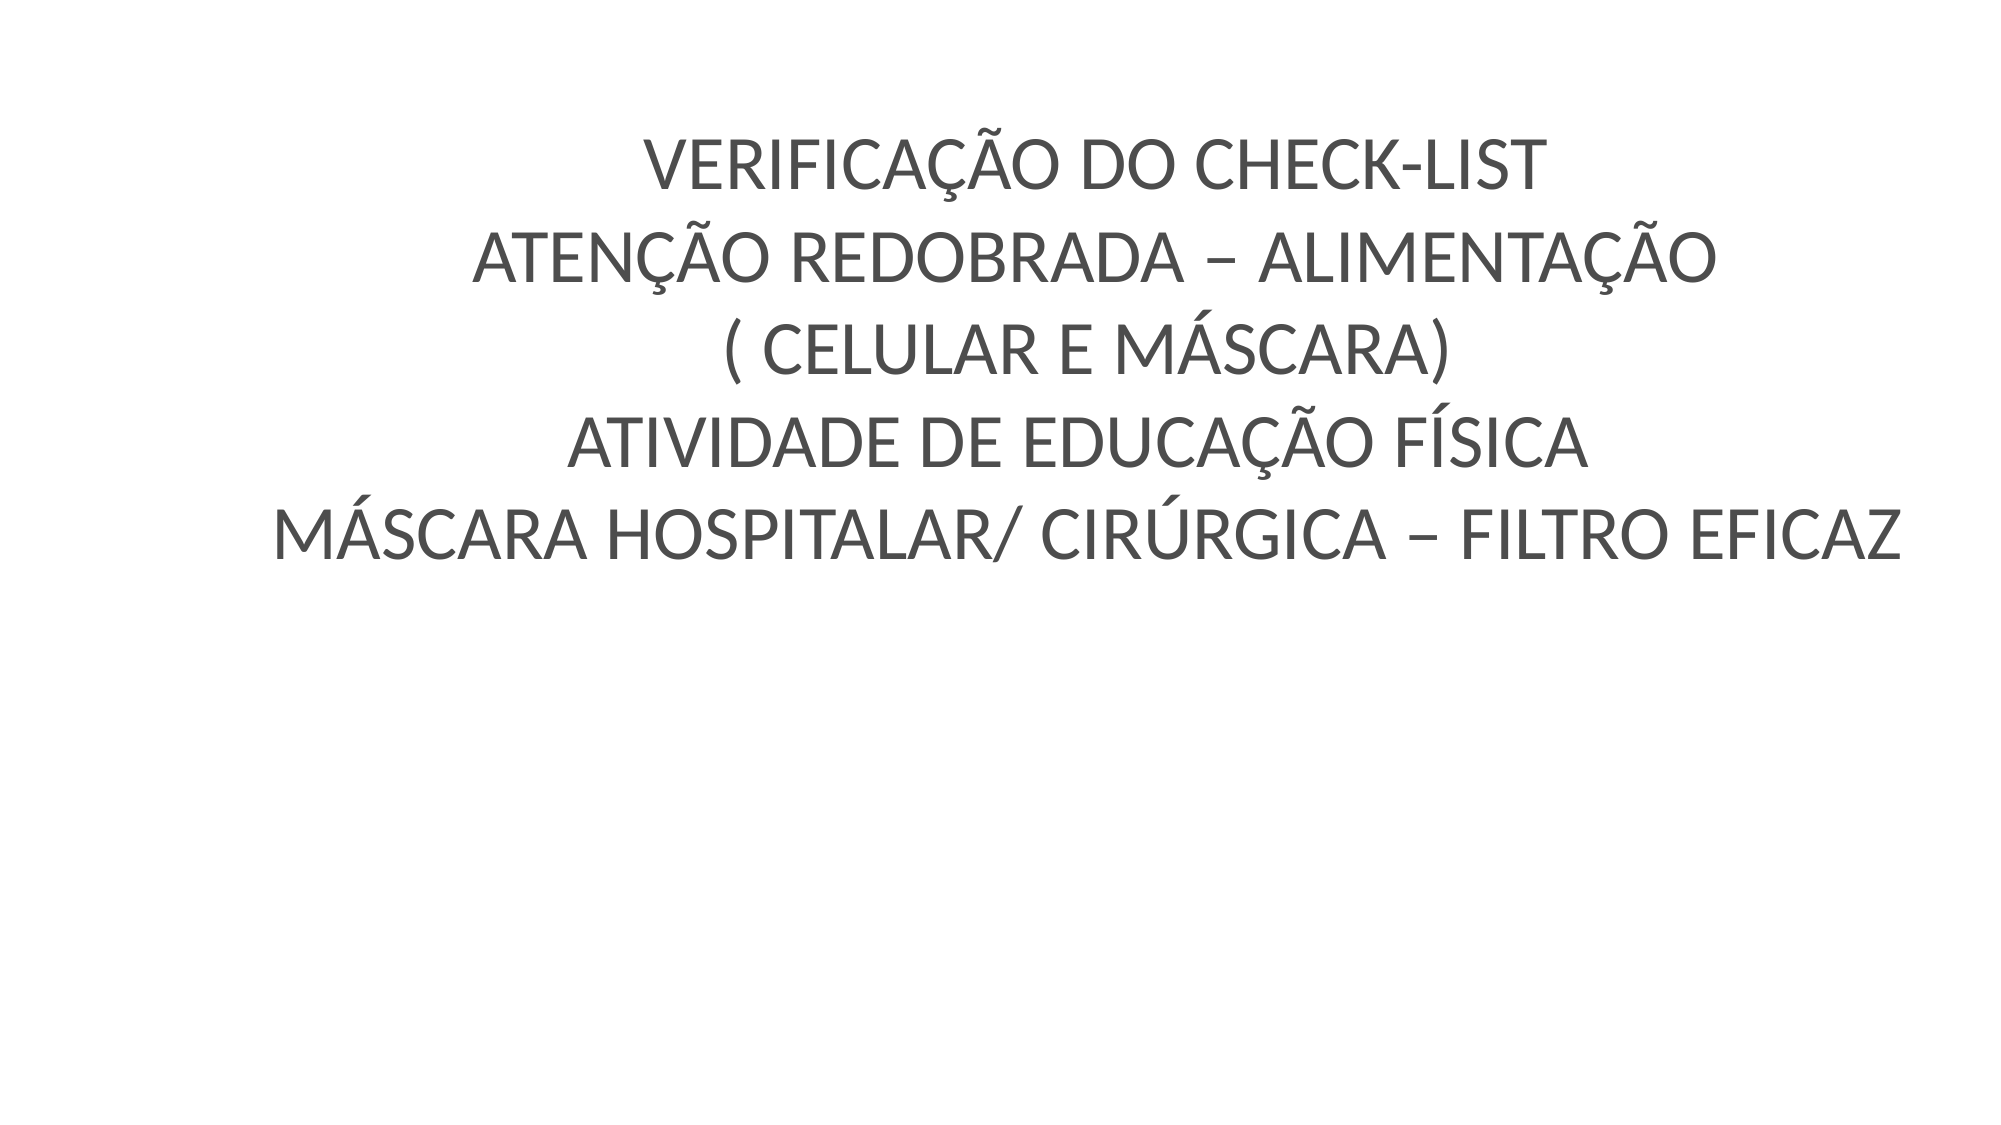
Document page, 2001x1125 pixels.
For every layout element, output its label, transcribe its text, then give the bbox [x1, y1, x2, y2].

title VERIFICAÇÃO DO CHECK-LIST ATENÇÃO REDOBRADA – ALIMENTAÇÃO ( CELULAR E MÁSCARA) ATIVIDADE DE EDUCAÇÃO FÍSICA MÁSCARA HOSPITALAR/ CIRÚRGICA – FILTRO EFICAZ [237, 112, 1938, 673]
